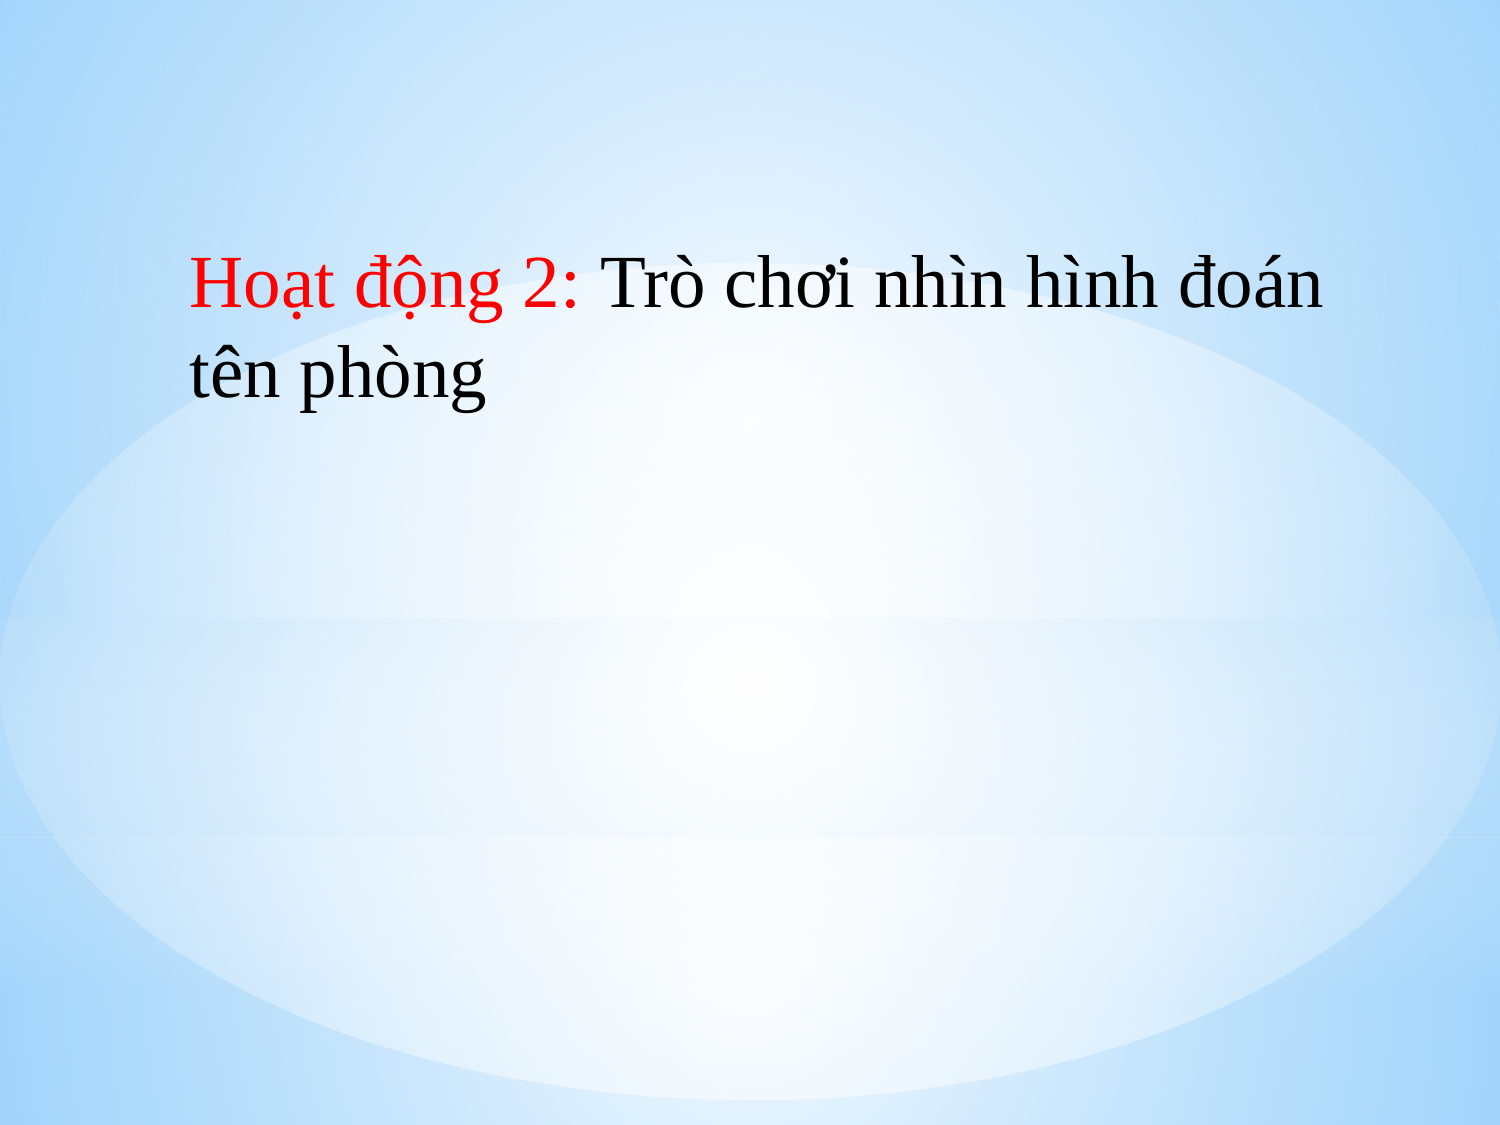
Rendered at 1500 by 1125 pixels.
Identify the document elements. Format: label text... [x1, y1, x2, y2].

text_box Hoạt động 2: Trò chơi nhìn hình đoán tên phòng [174, 224, 1413, 420]
